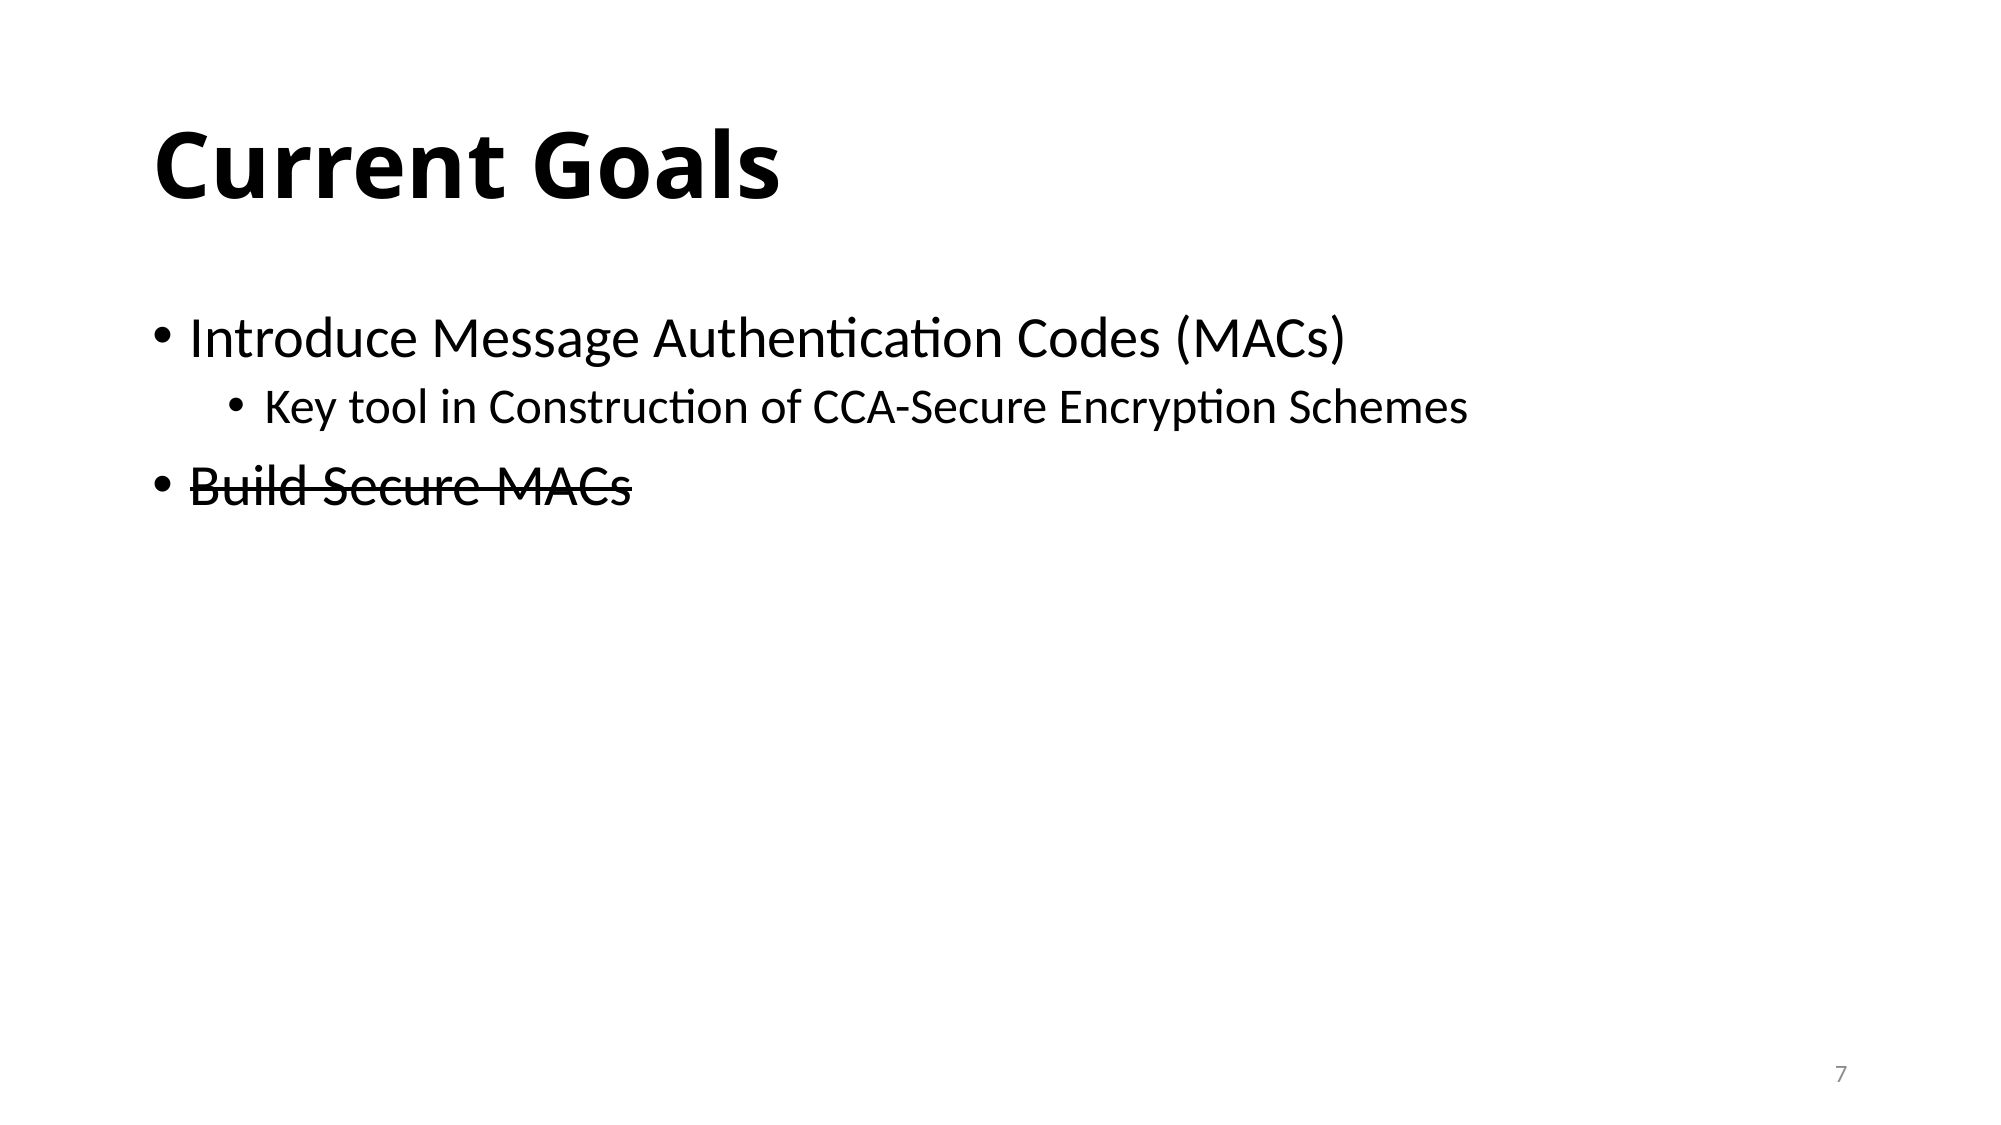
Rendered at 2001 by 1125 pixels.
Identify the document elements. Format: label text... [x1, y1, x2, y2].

list Introduce Message Authentication Codes (MACs) Key tool in Construction of CCA-Secure Encryption Schemes Build Secure MACs [137, 299, 1863, 1014]
slide_number 7 [1412, 1042, 1863, 1103]
title Current Goals [137, 59, 1863, 278]
